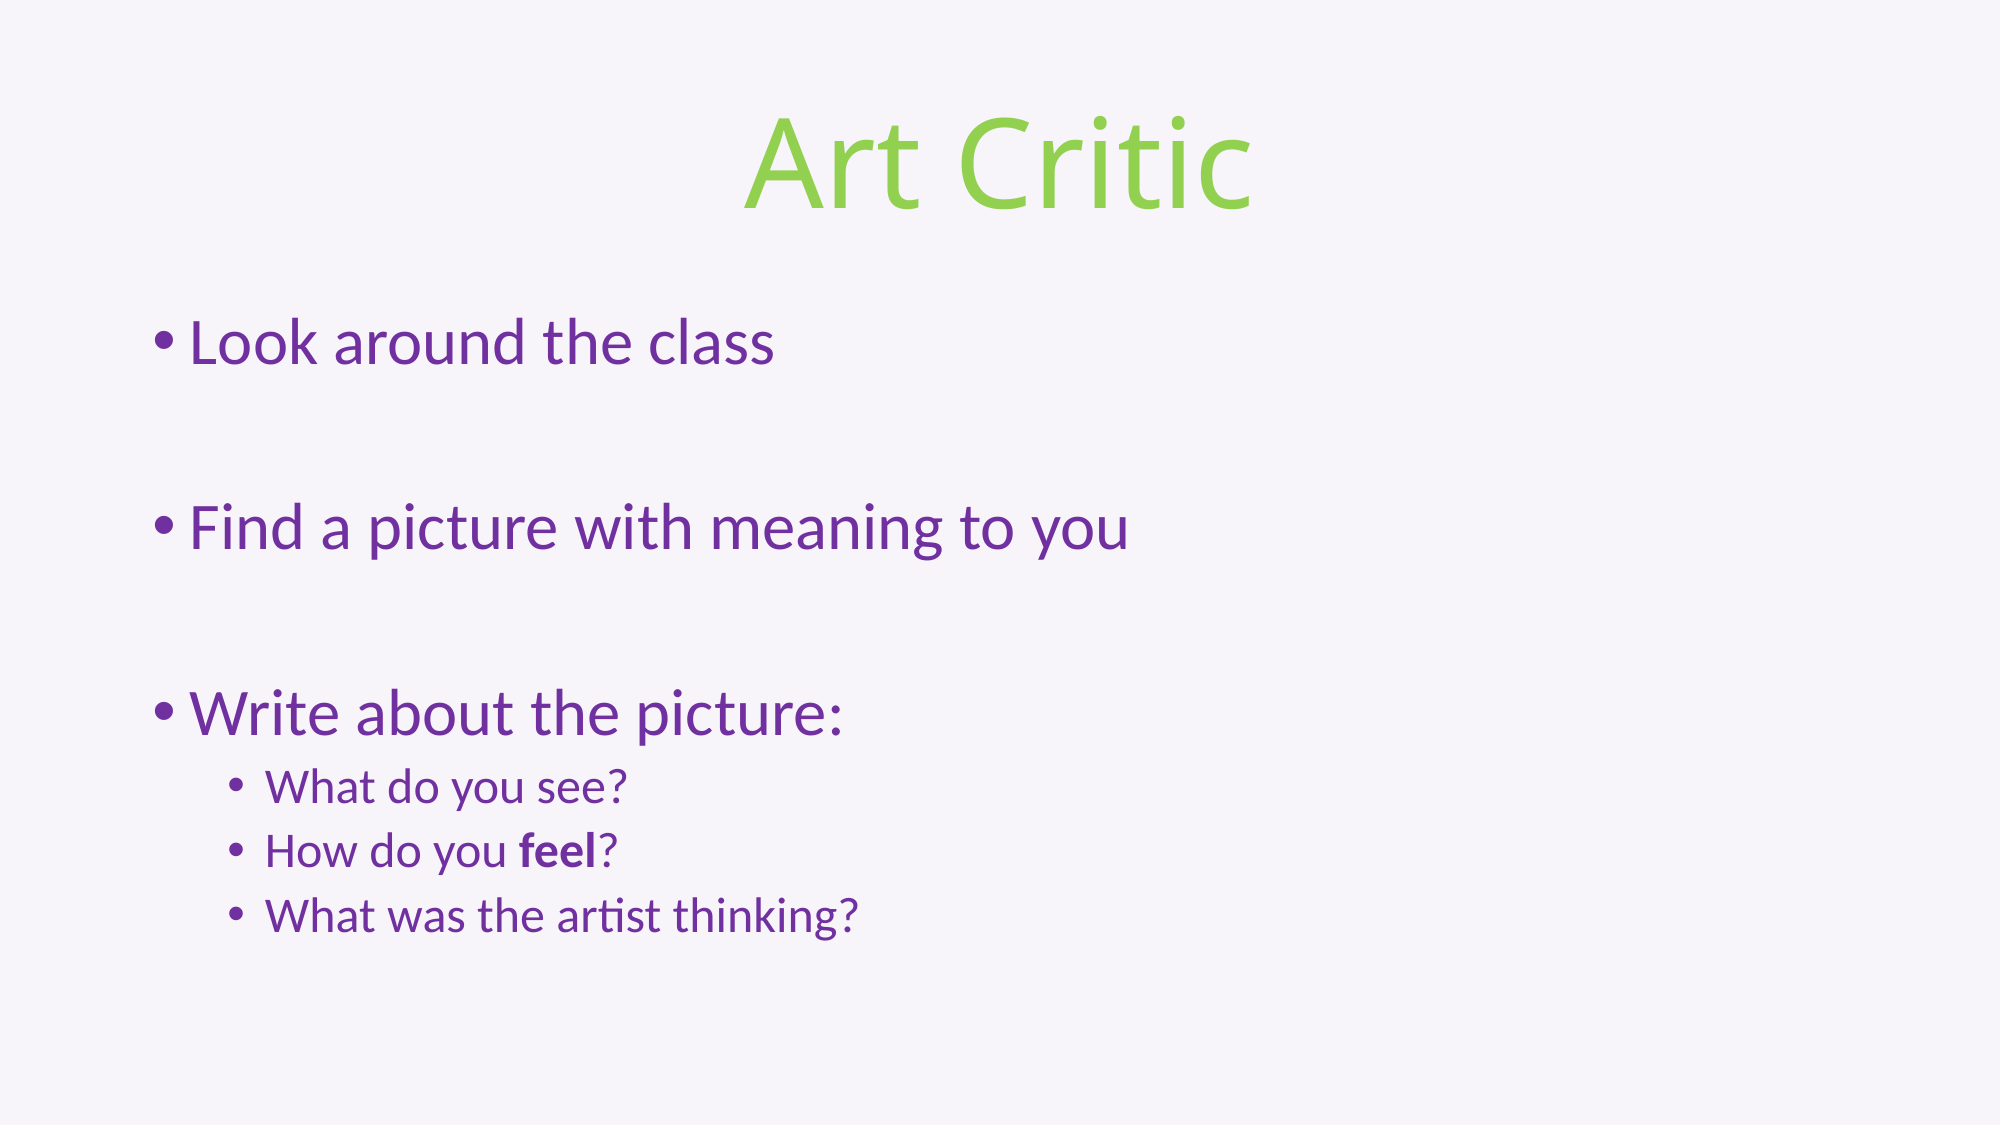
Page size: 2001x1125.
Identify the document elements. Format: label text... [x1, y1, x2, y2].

list Look around the class Find a picture with meaning to you Write about the picture: What do you see? How do you feel? What was the artist thinking? [137, 299, 1863, 1125]
title Art Critic [137, 59, 1863, 278]
